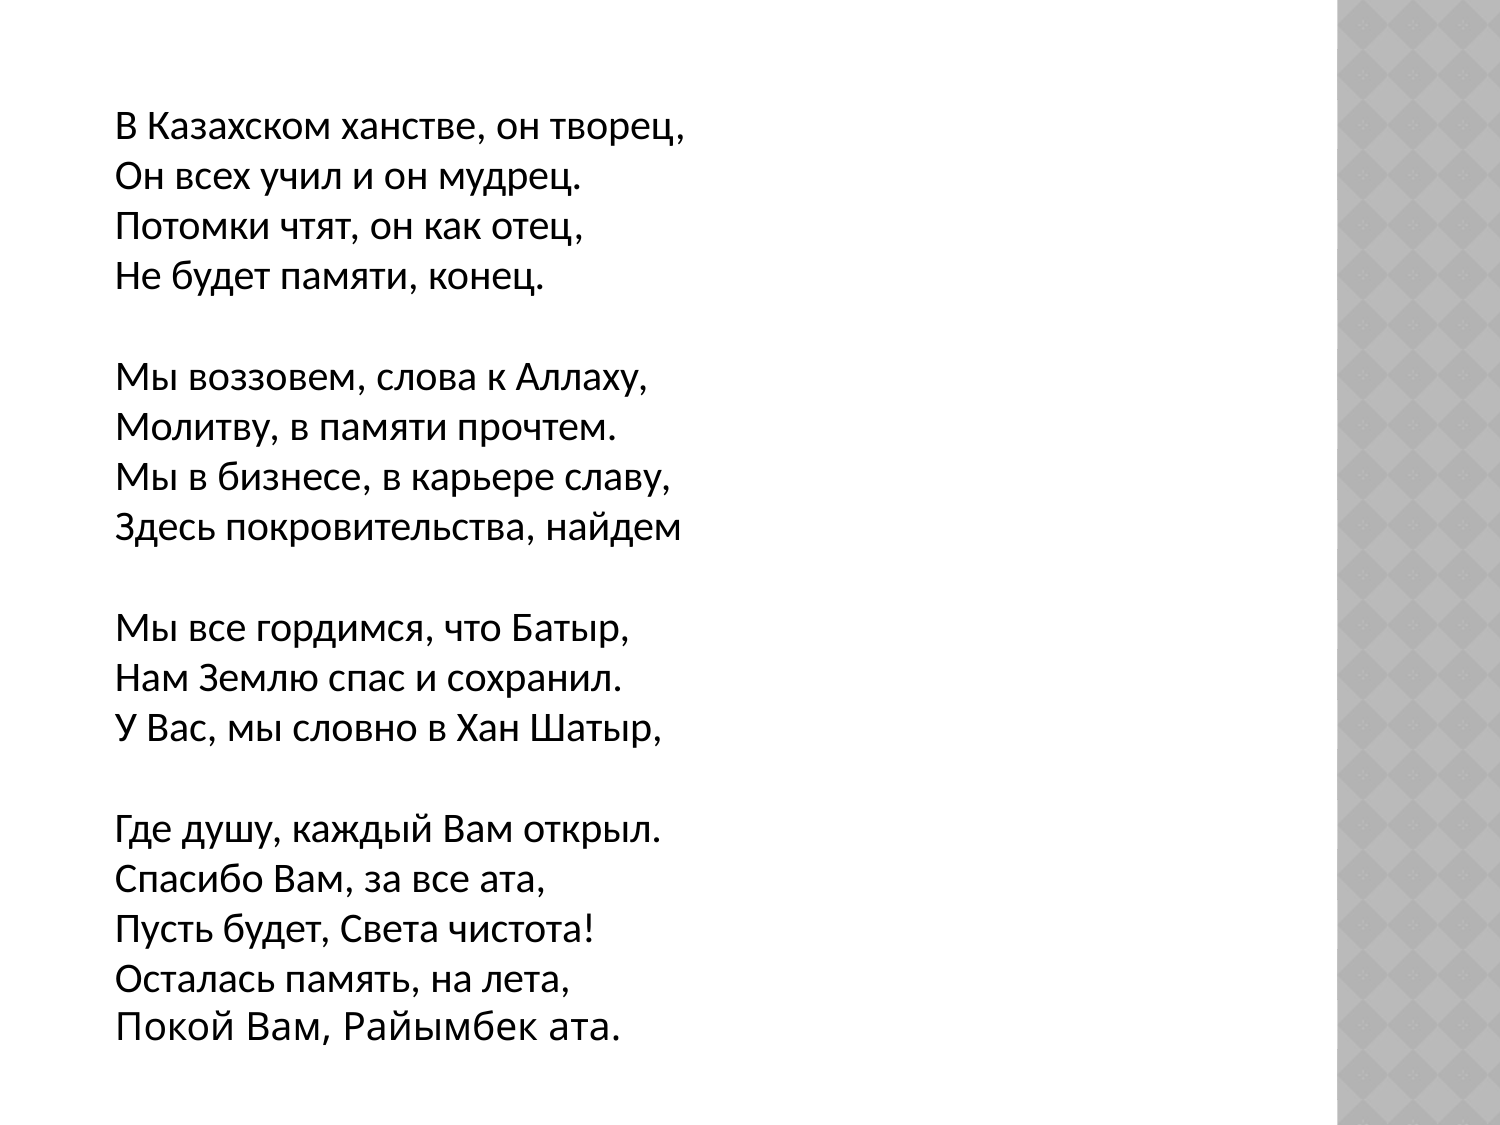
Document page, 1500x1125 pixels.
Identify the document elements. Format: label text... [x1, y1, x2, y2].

list В Казахском ханстве, он творец, Он всех учил и он мудрец. Потомки чтят, он как отец, Не будет памяти, конец. Мы воззовем, слова к Аллаху, Молитву, в памяти прочтем. Мы в бизнесе, в карьере славу, Здесь покровительства, найдем Мы все гордимся, что Батыр, Нам Землю спас и сохранил. У Вас, мы словно в Хан Шатыр, Где душу, каждый Вам открыл. Спасибо Вам, за все ата, Пусть будет, Света чистота! Осталась память, на лета, Покой Вам, Райымбек ата. [100, 90, 1288, 1059]
